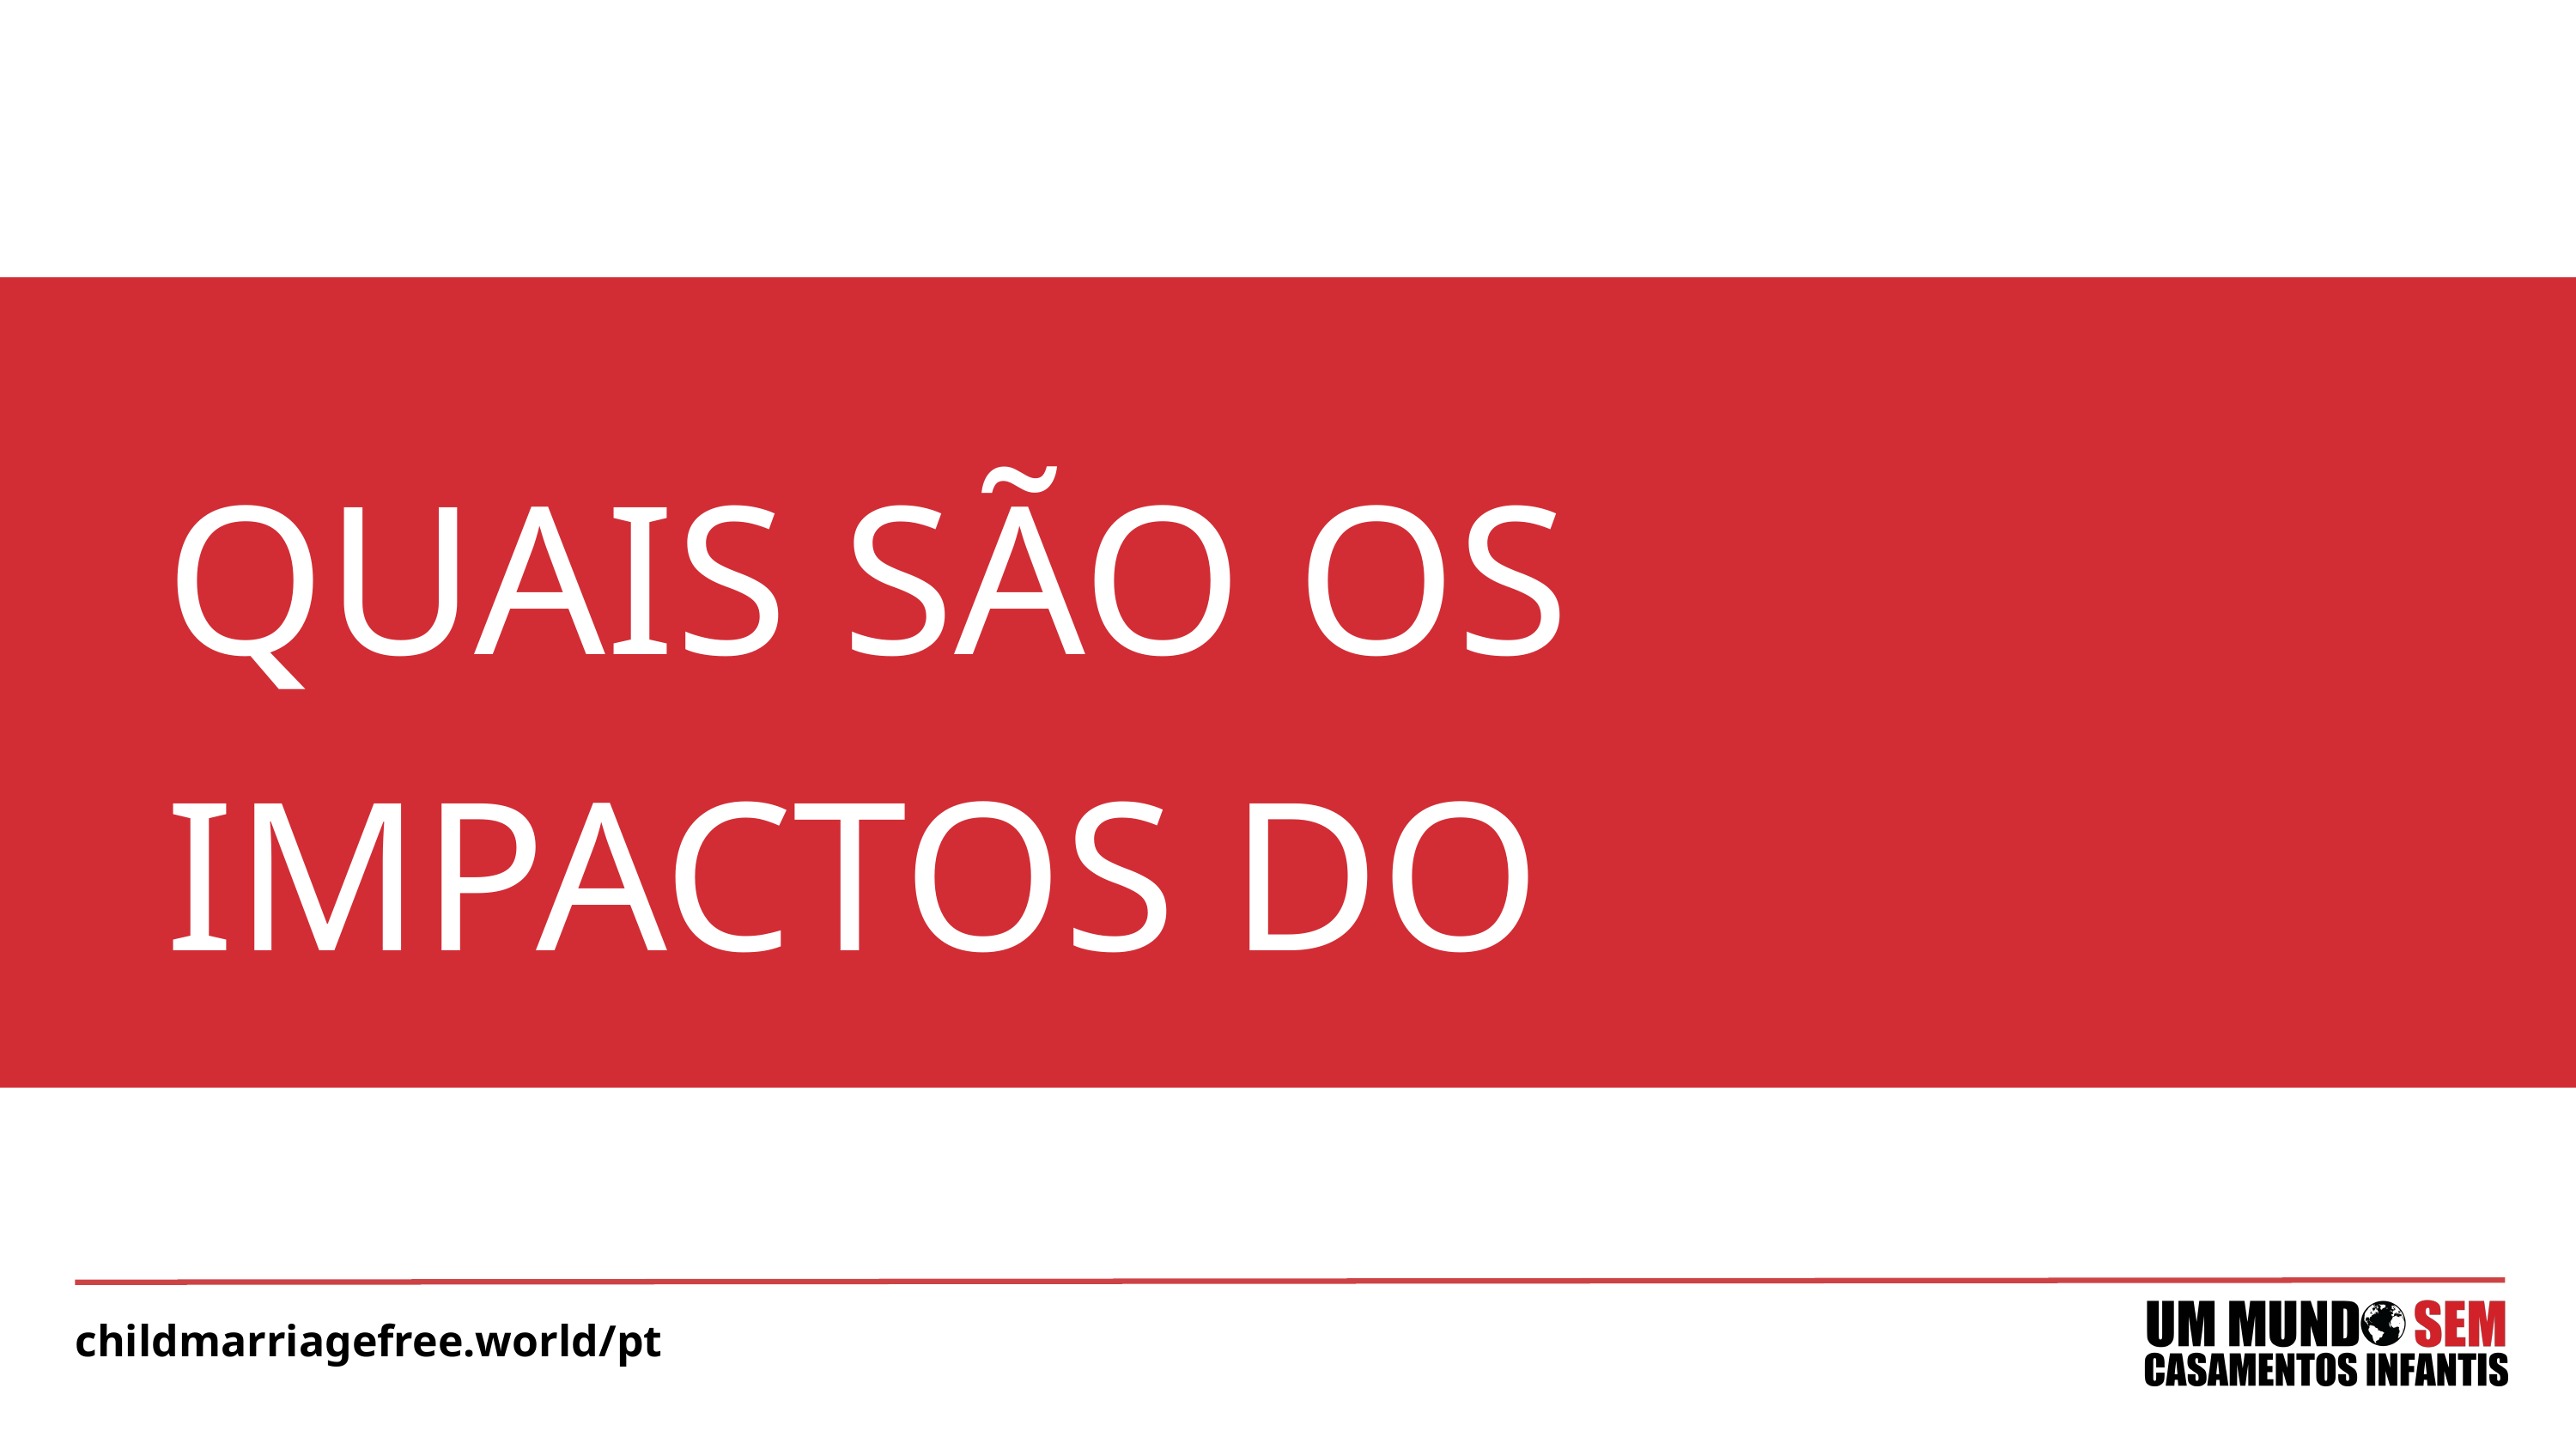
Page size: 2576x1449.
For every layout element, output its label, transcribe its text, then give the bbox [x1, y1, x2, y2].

picture [2143, 1288, 2510, 1399]
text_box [0, 277, 2576, 1088]
text_box childmarriagefree.world/pt [75, 1320, 762, 1366]
text_box QUAIS SÃO OS IMPACTOS DO CASAMENTO INFANTIL? [165, 1098, 2506, 1288]
